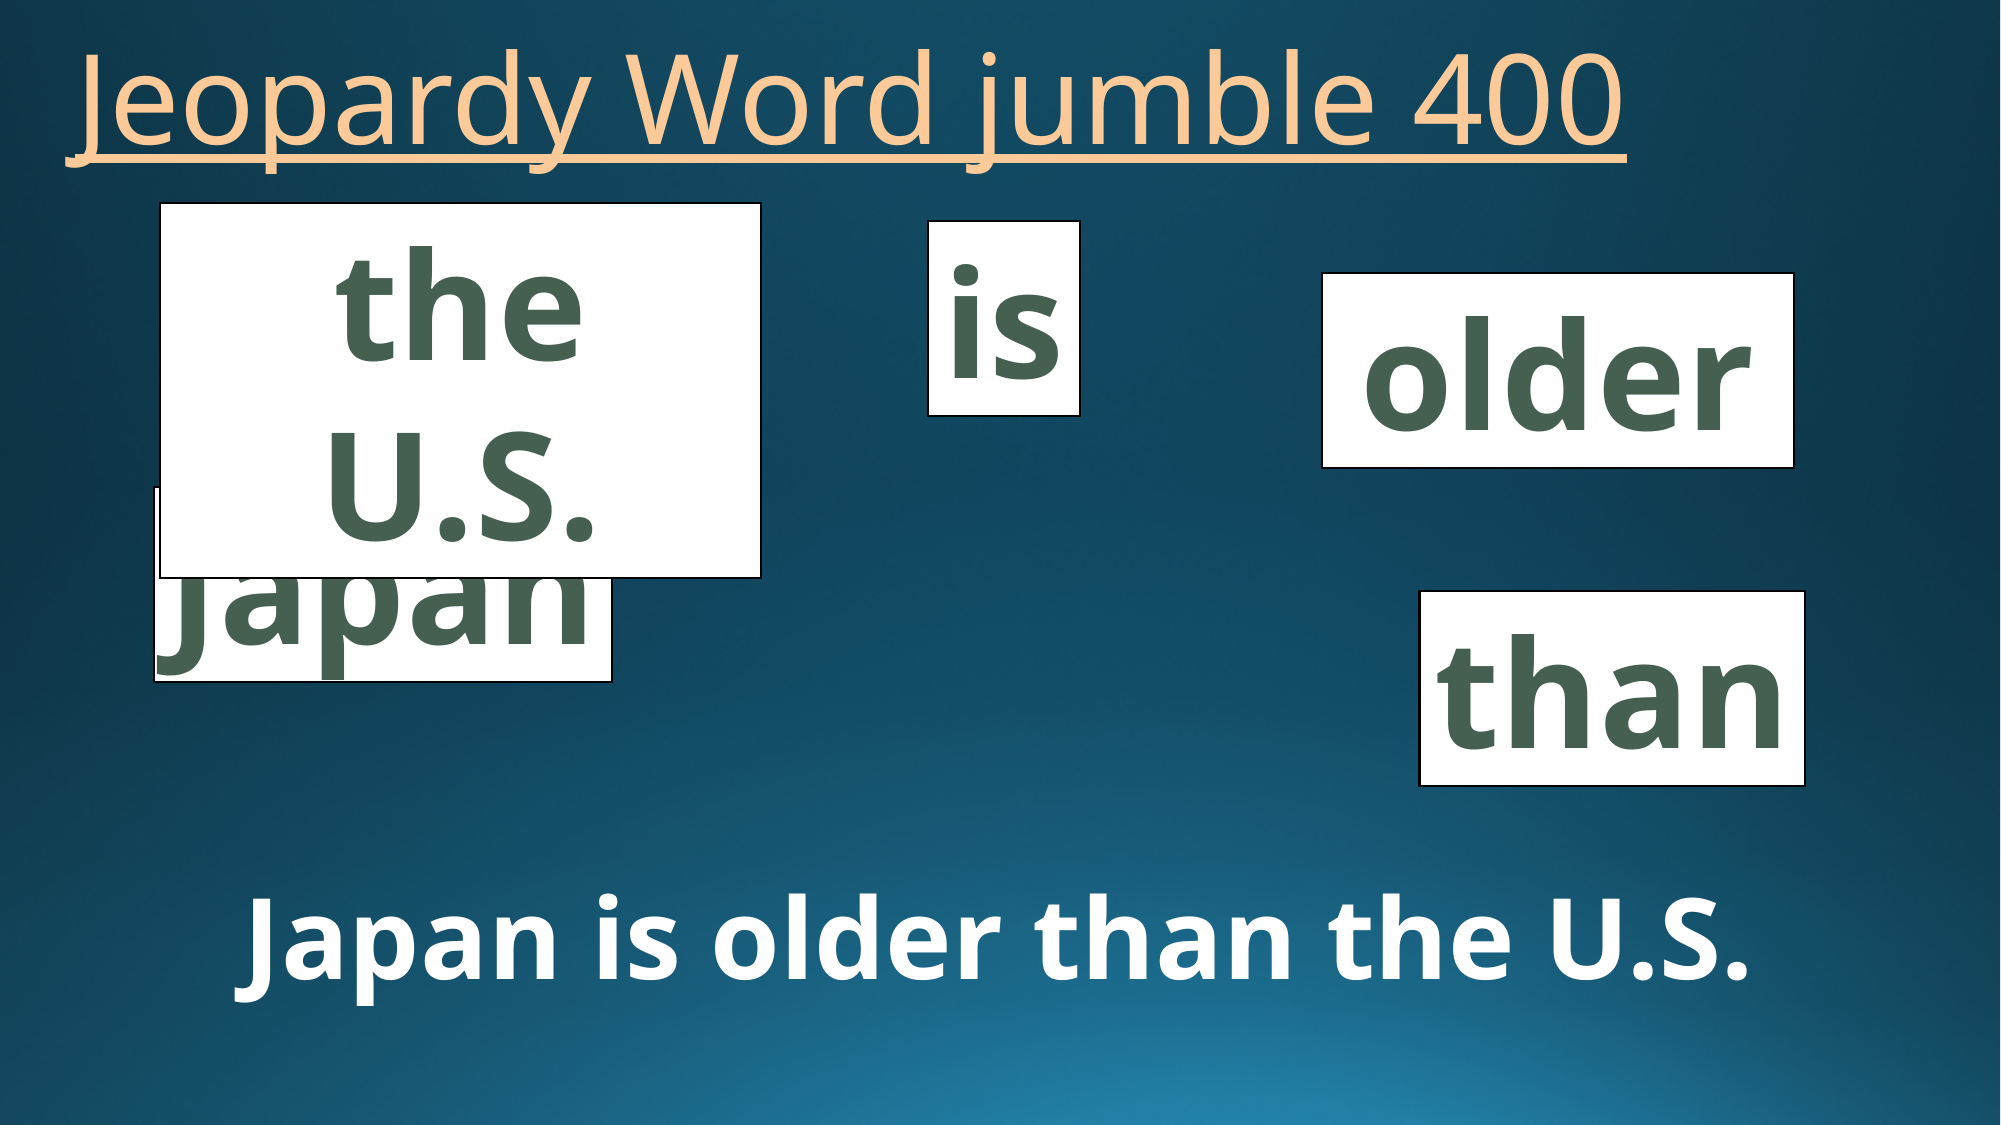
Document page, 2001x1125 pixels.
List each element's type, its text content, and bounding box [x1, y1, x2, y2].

text_box is [927, 220, 1081, 417]
text_box the U.S. [159, 202, 762, 579]
text_box Japan is older than the U.S. [0, 859, 1999, 1010]
text_box older [1321, 272, 1795, 469]
text_box than [1418, 590, 1806, 787]
title Jeopardy Word jumble 400 [60, 23, 1769, 173]
picture [0, 0, 2001, 1125]
text_box Japan [153, 486, 613, 683]
